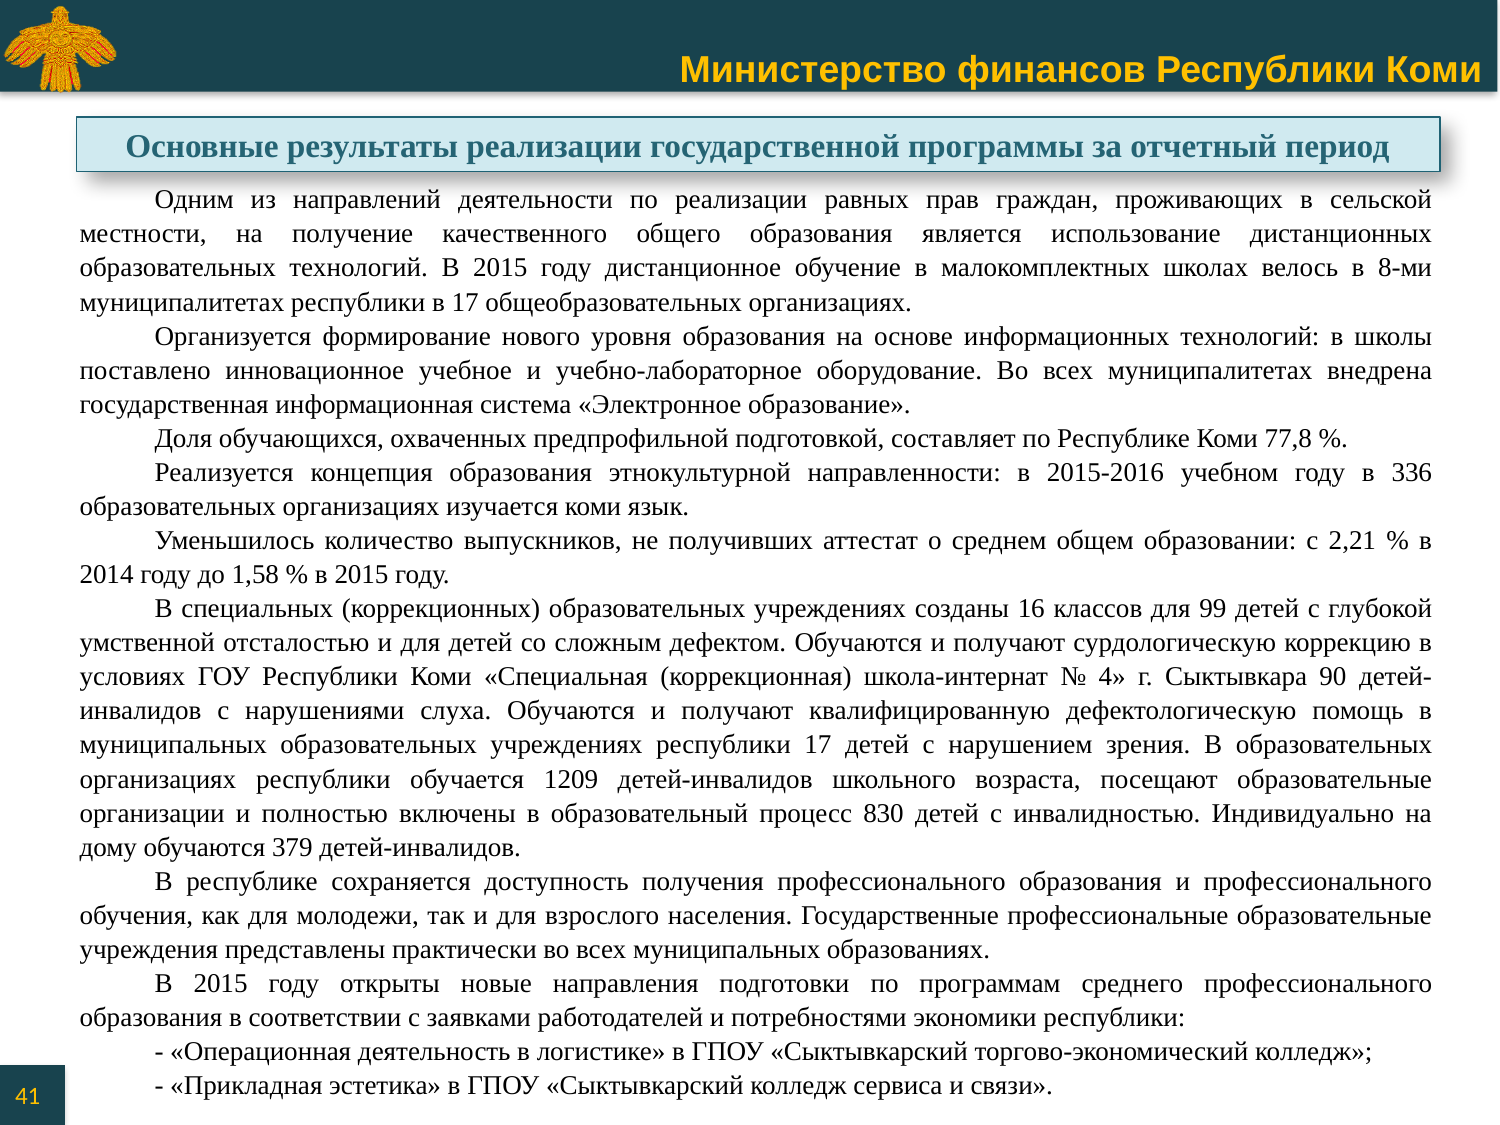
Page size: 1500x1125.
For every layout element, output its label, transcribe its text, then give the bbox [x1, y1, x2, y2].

slide_number 41 [0, 1065, 65, 1125]
text_box Основные результаты реализации государственной программы за отчетный период [76, 116, 1441, 172]
picture [0, 0, 124, 114]
text_box Одним из направлений деятельности по реализации равных прав граждан, проживающих в сельской местности, на получение качественного общего образования является использование дистанционных образовательных технологий. В 2015 году дистанционное обучение в малокомплектных школах велось в 8-ми муниципалитетах республики в 17 общеобразовательных организациях. Организуется формирование нового уровня образования на основе информационных технологий: в школы поставлено инновационное учебное и учебно-лабораторное оборудование. Во всех муниципалитетах внедрена государственная информационная система «Электронное образование». Доля обучающихся, охваченных предпрофильной подготовкой, составляет по Республике Коми 77,8 %. Реализуется концепция образования этнокультурной направленности: в 2015-2016 учебном году в 336 образовательных организациях изучается коми язык. Уменьшилось количество выпускников, не получивших аттестат о среднем общем образовании: с 2,21 % в 2014 году до 1,58 % в 2015 году. В специальных (коррекционных) образовательных учреждениях созданы 16 классов для 99 детей с глубокой умственной отсталостью и для детей со сложным дефектом. Обучаются и получают сурдологическую коррекцию в условиях ГОУ Республики Коми «Специальная (коррекционная) школа-интернат № 4» г. Сыктывкара 90 детей-инвалидов с нарушениями слуха. Обучаются и получают квалифицированную дефектологическую помощь в муниципальных образовательных учреждениях республики 17 детей с нарушением зрения. В образовательных организациях республики обучается 1209 детей-инвалидов школьного возраста, посещают образовательные организации и полностью включены в образовательный процесс 830 детей с инвалидностью. Индивидуально на дому обучаются 379 детей-инвалидов. В республике сохраняется доступность получения профессионального образования и профессионального обучения, как для молодежи, так и для взрослого населения. Государственные профессиональные образовательные учреждения представлены практически во всех муниципальных образованиях. В 2015 году открыты новые направления подготовки по программам среднего профессионального образования в соответствии с заявками работодателей и потребностями экономики республики: - «Операционная деятельность в логистике» в ГПОУ «Сыктывкарский торгово-экономический колледж»; - «Прикладная эстетика» в ГПОУ «Сыктывкарский колледж сервиса и связи». [64, 172, 1447, 1108]
